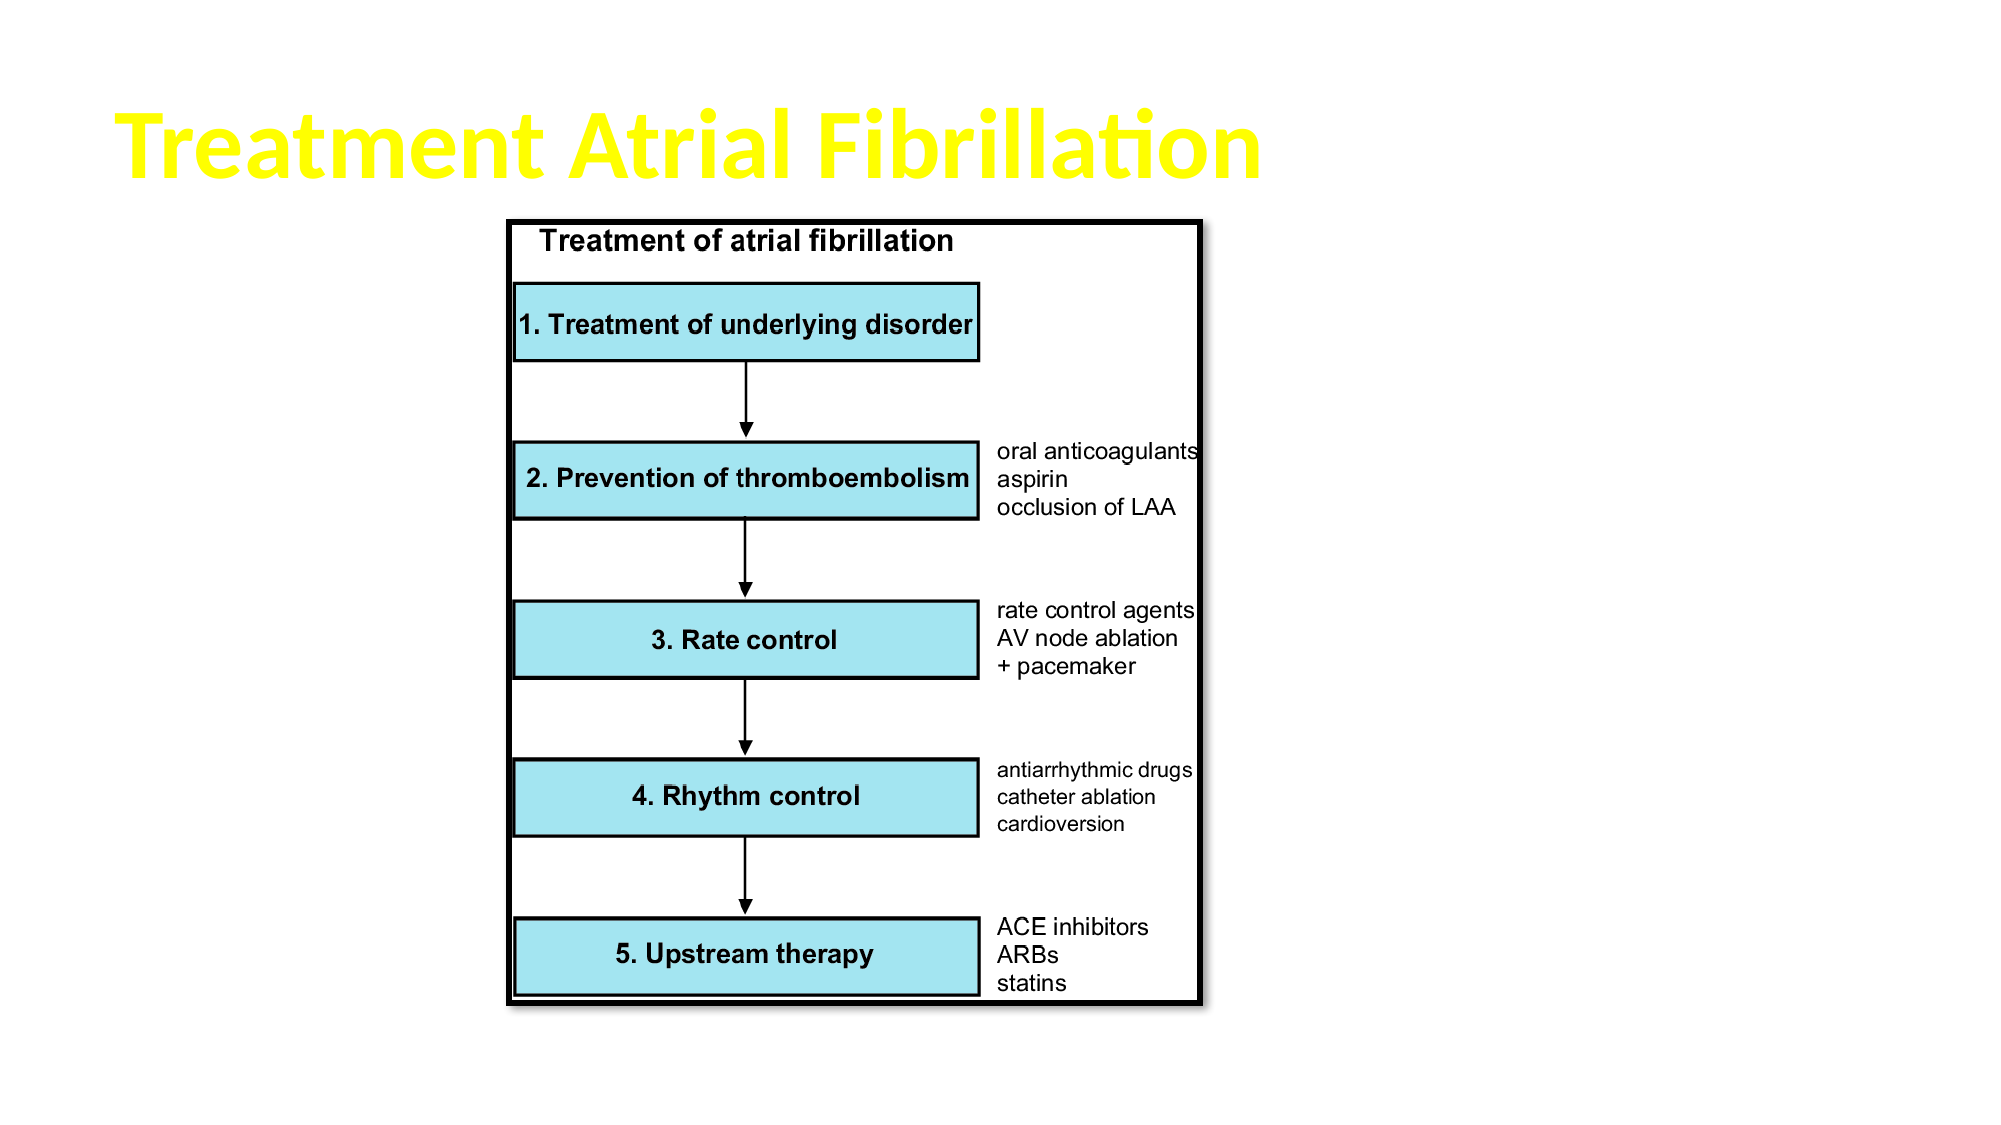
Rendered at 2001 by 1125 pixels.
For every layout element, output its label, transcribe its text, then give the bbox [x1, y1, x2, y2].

title Treatment Atrial Fibrillation [99, 45, 1900, 233]
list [512, 224, 1198, 1001]
